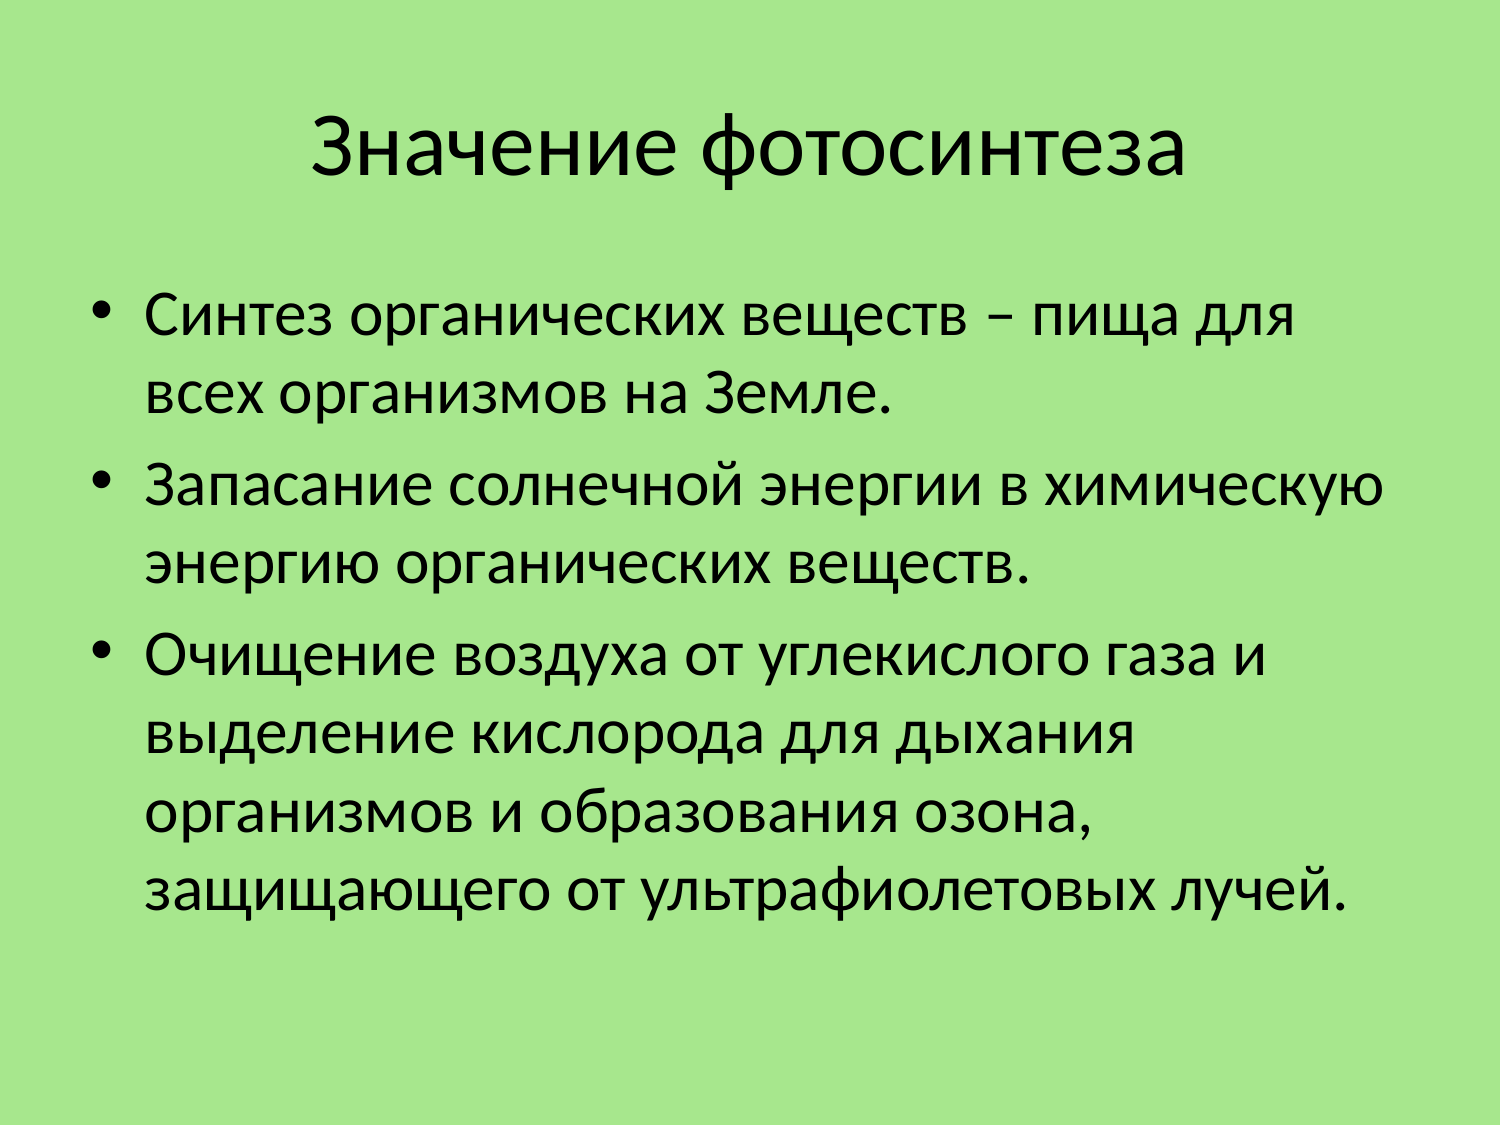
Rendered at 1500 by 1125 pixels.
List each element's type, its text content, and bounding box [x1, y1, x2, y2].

list Синтез органических веществ – пища для всех организмов на Земле. Запасание солнечной энергии в химическую энергию органических веществ. Очищение воздуха от углекислого газа и выделение кислорода для дыхания организмов и образования озона, защищающего от ультрафиолетовых лучей. [75, 262, 1425, 1005]
title Значение фотосинтеза [75, 45, 1425, 233]
